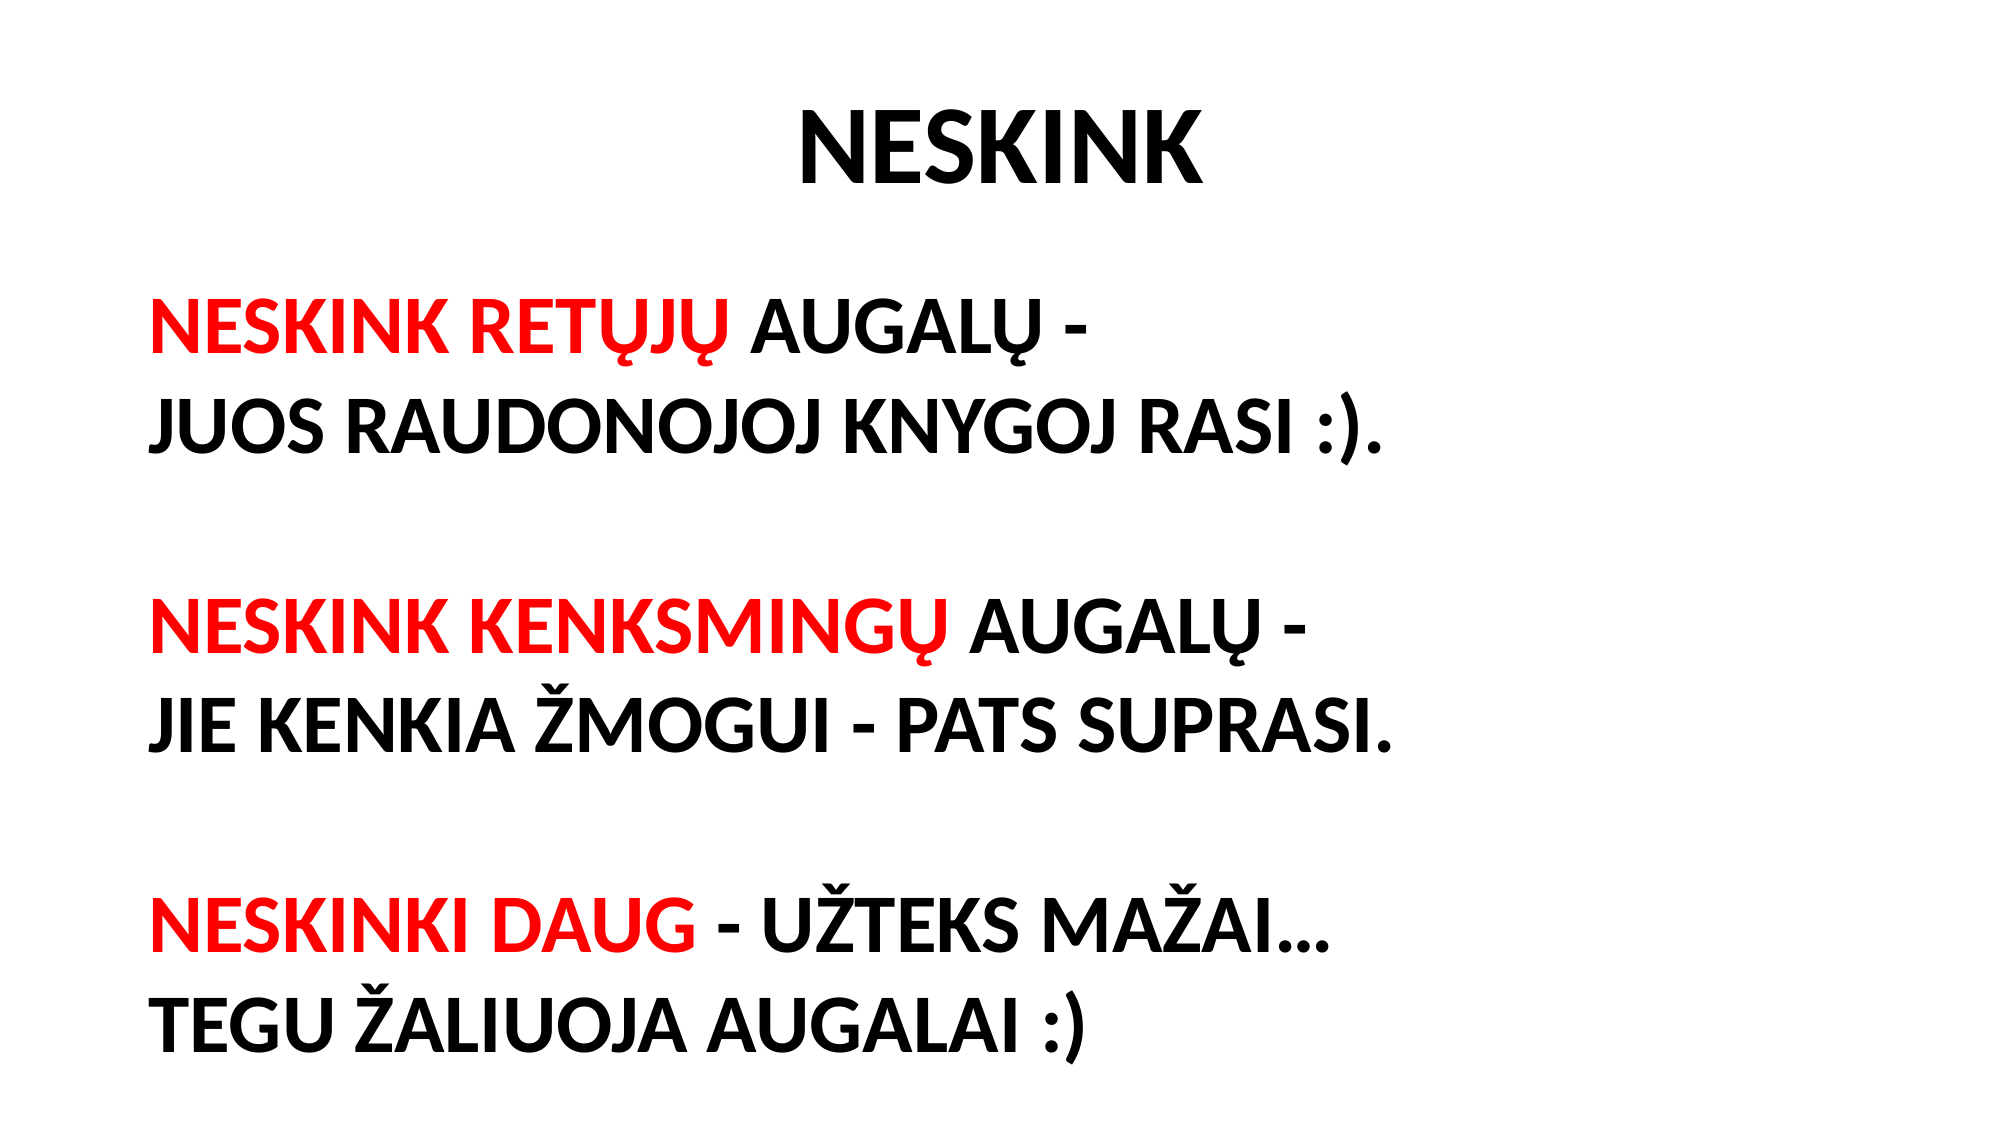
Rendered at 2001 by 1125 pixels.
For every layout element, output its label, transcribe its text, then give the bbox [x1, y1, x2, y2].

title NESKINK [99, 45, 1900, 233]
list NESKINK RETŲJŲ AUGALŲ - JUOS RAUDONOJOJ KNYGOJ RASI :). NESKINK KENKSMINGŲ AUGALŲ - JIE KENKIA ŽMOGUI - PATS SUPRASI. NESKINKI DAUG - UŽTEKS MAŽAI… TEGU ŽALIUOJA AUGALAI :) [99, 262, 1900, 1125]
